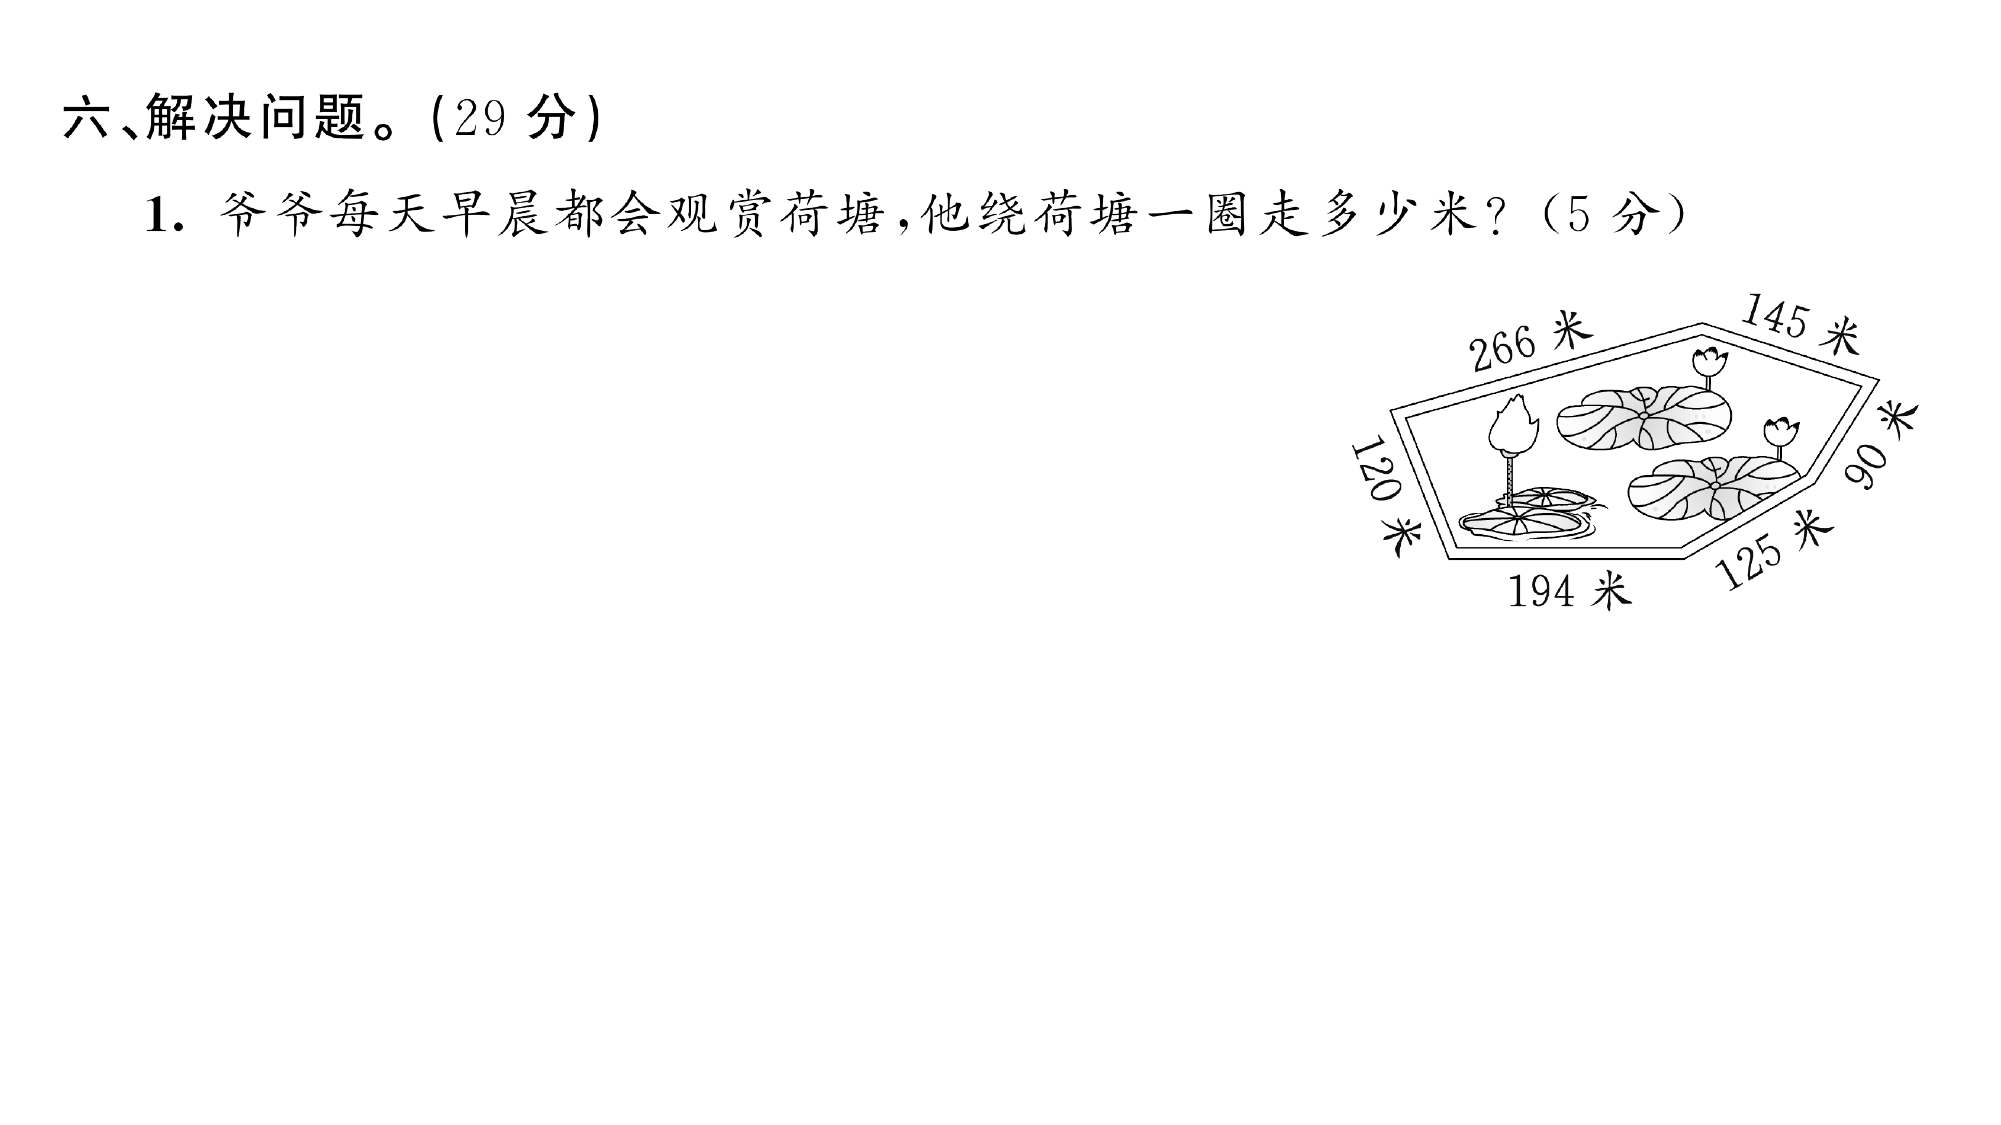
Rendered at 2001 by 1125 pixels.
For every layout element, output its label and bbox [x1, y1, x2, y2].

picture [58, 58, 1949, 638]
